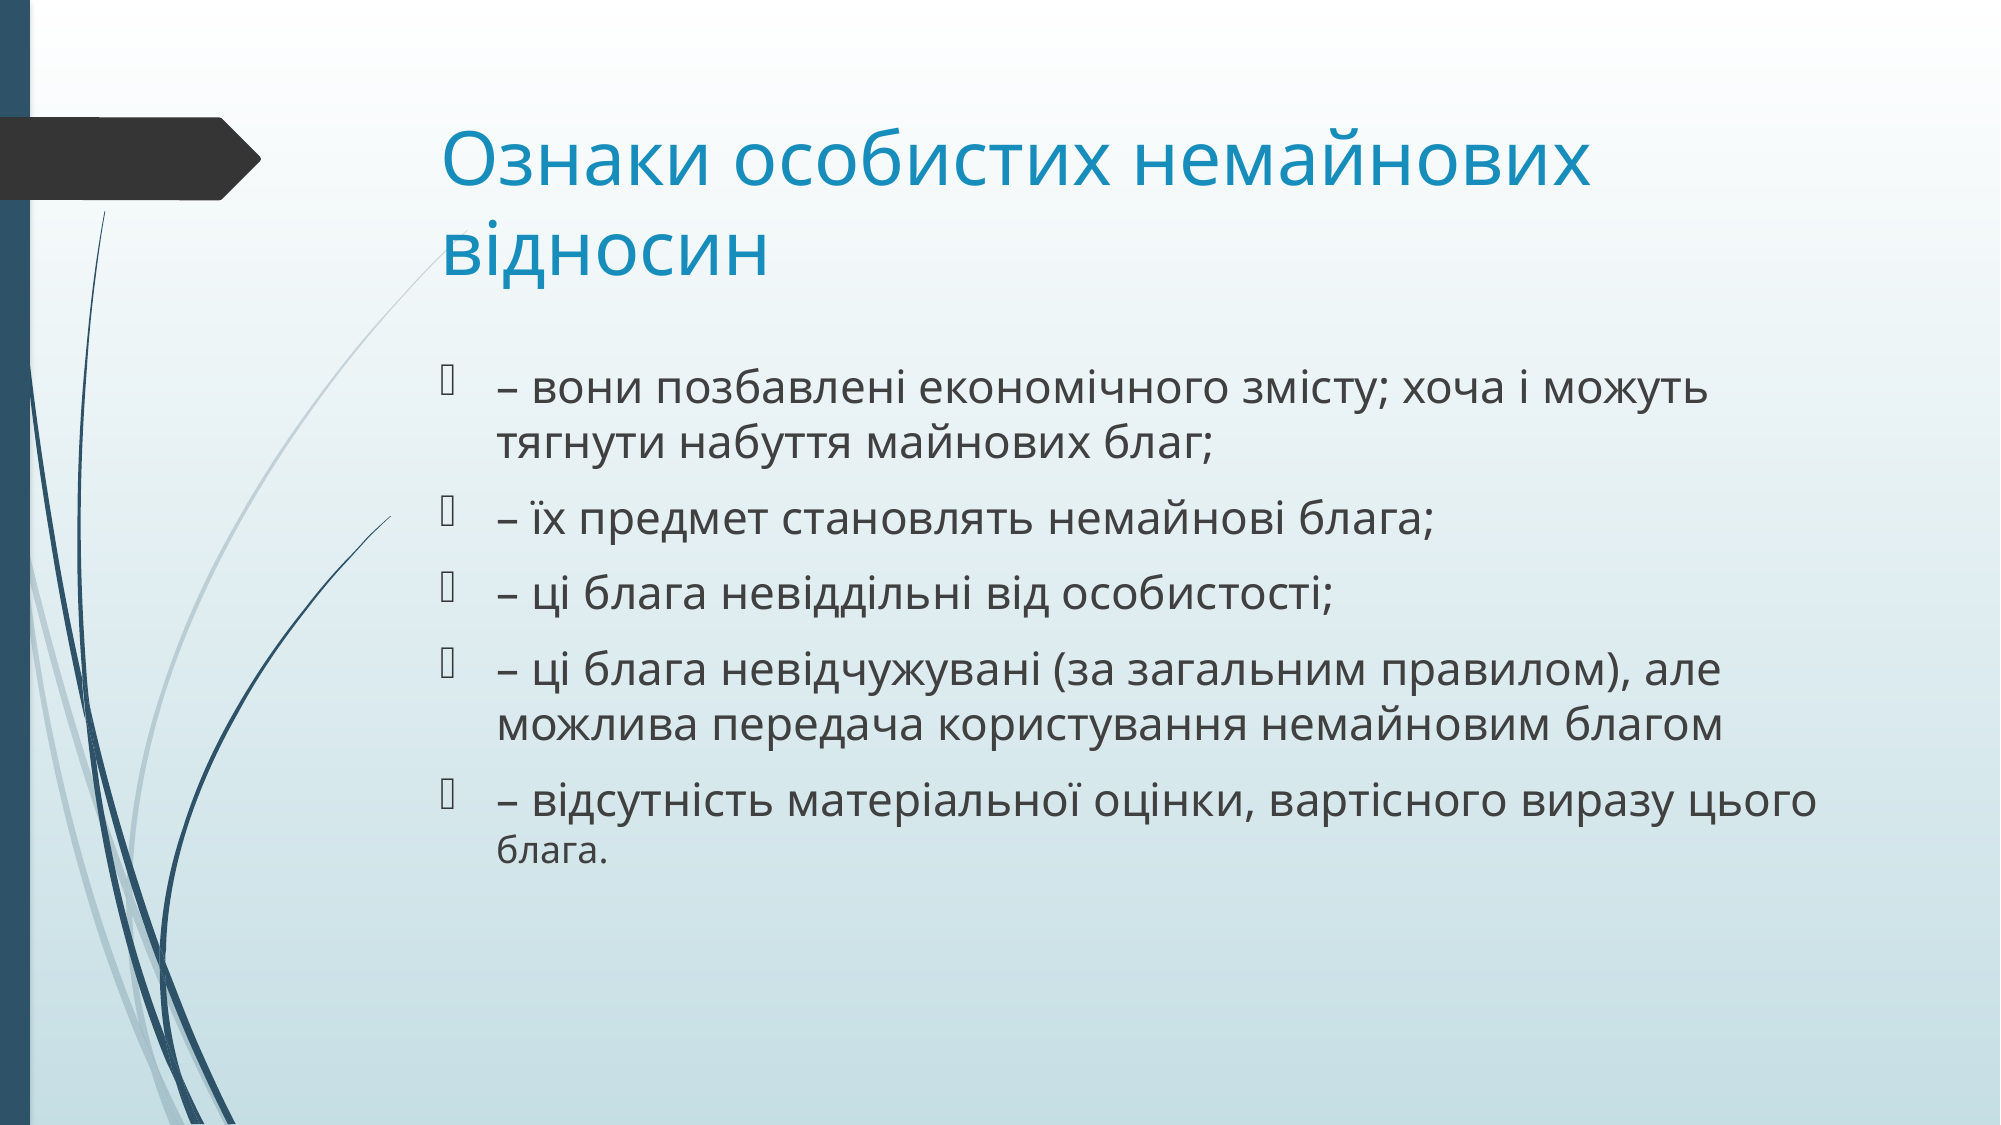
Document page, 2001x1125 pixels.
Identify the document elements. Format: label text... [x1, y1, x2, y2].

title Ознаки особистих немайнових відносин [425, 102, 1888, 313]
list – вони позбавлені економічного змісту; хоча і можуть тягнути набуття майнових благ; – їх предмет становлять немайнові блага; – ці блага невiддільнi від особистості; – ці блага невiдчужувані (за загальним правилом), але можлива передача користування немайновим благом – відсутність матеріальної оцінки, вартісного виразу цього блага. [424, 350, 1888, 970]
